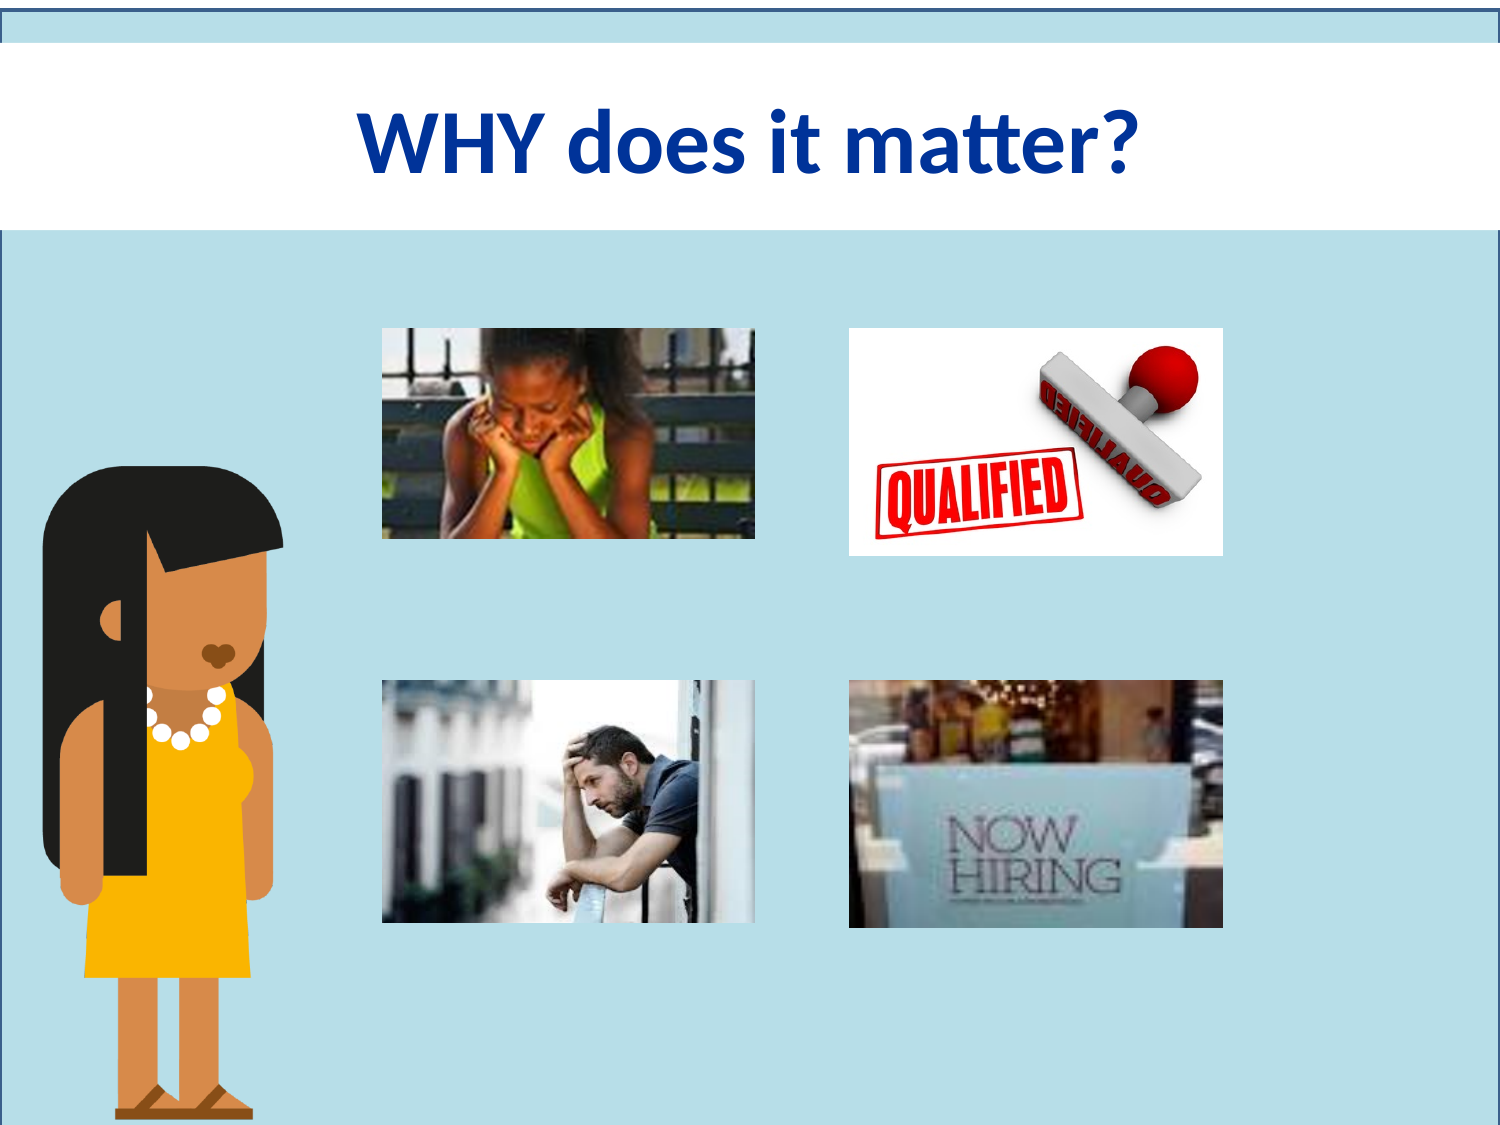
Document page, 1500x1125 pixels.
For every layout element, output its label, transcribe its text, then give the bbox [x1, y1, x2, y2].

text_box [0, 8, 1500, 42]
text_box [0, 231, 1500, 1125]
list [849, 680, 1223, 928]
picture [849, 328, 1223, 556]
picture [0, 328, 755, 1125]
text_box WHY does it matter? [0, 42, 1500, 231]
